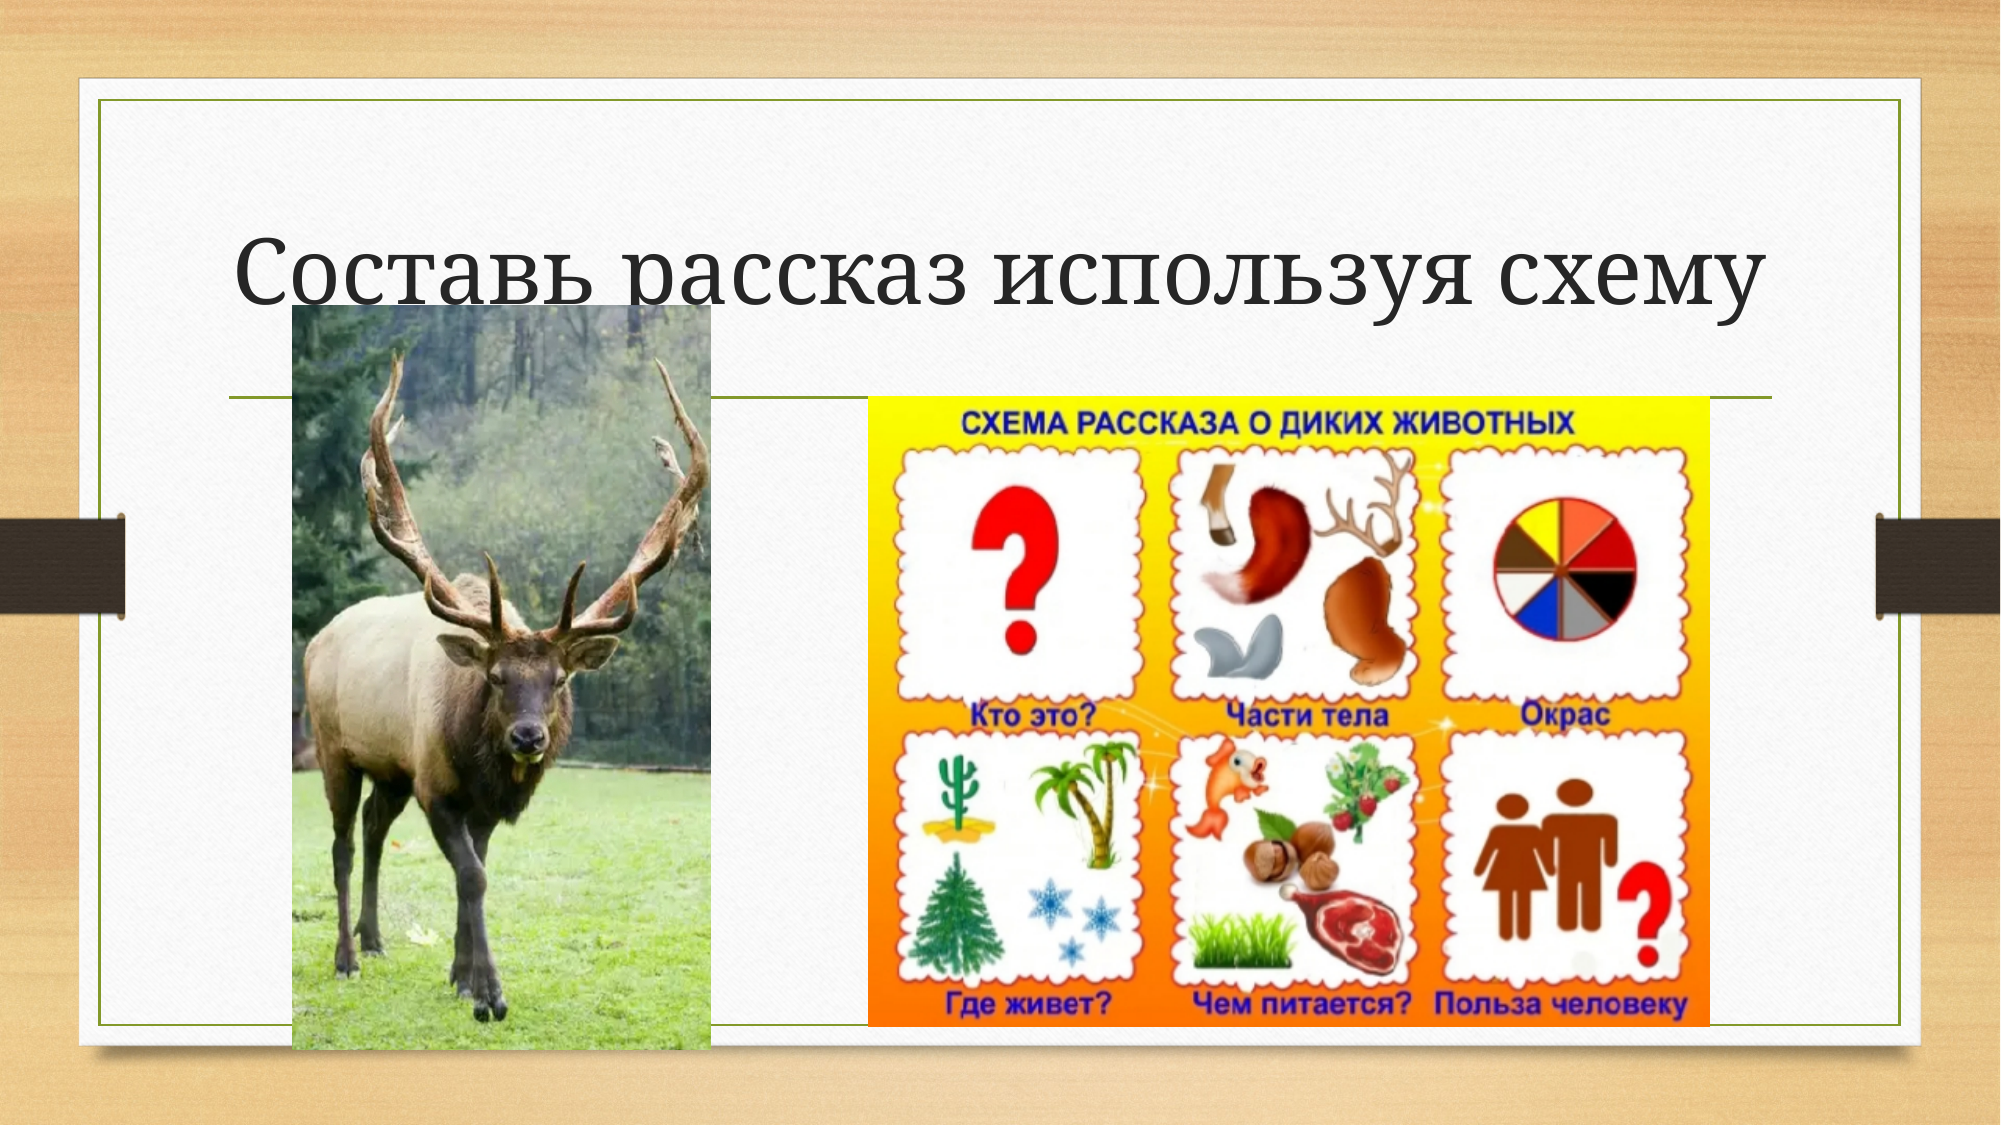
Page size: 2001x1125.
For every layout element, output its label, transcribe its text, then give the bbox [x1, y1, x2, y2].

title Составь рассказ используя схему [212, 161, 1788, 375]
picture [0, 0, 2001, 1125]
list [291, 305, 712, 1050]
